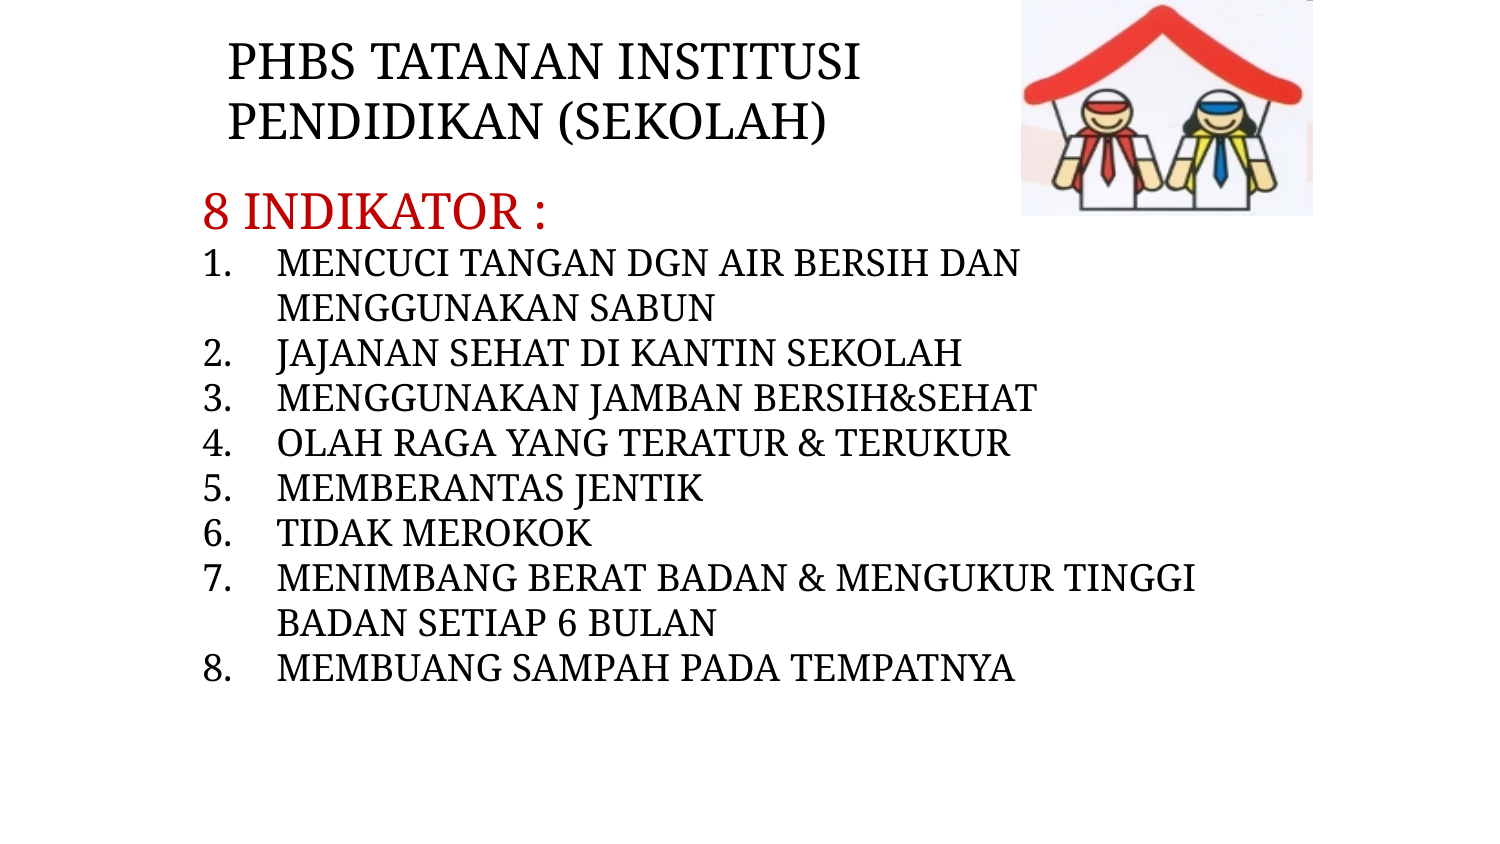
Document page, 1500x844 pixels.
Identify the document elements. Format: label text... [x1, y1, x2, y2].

text_box PHBS TATANAN INSTITUSI PENDIDIKAN (SEKOLAH) [212, 21, 1013, 157]
picture [1021, 0, 1313, 216]
text_box 8 INDIKATOR : MENCUCI TANGAN DGN AIR BERSIH DAN MENGGUNAKAN SABUN JAJANAN SEHAT DI KANTIN SEKOLAH MENGGUNAKAN JAMBAN BERSIH&SEHAT OLAH RAGA YANG TERATUR & TERUKUR MEMBERANTAS JENTIK TIDAK MEROKOK MENIMBANG BERAT BADAN & MENGUKUR TINGGI BADAN SETIAP 6 BULAN MEMBUANG SAMPAH PADA TEMPATNYA [187, 171, 1243, 787]
